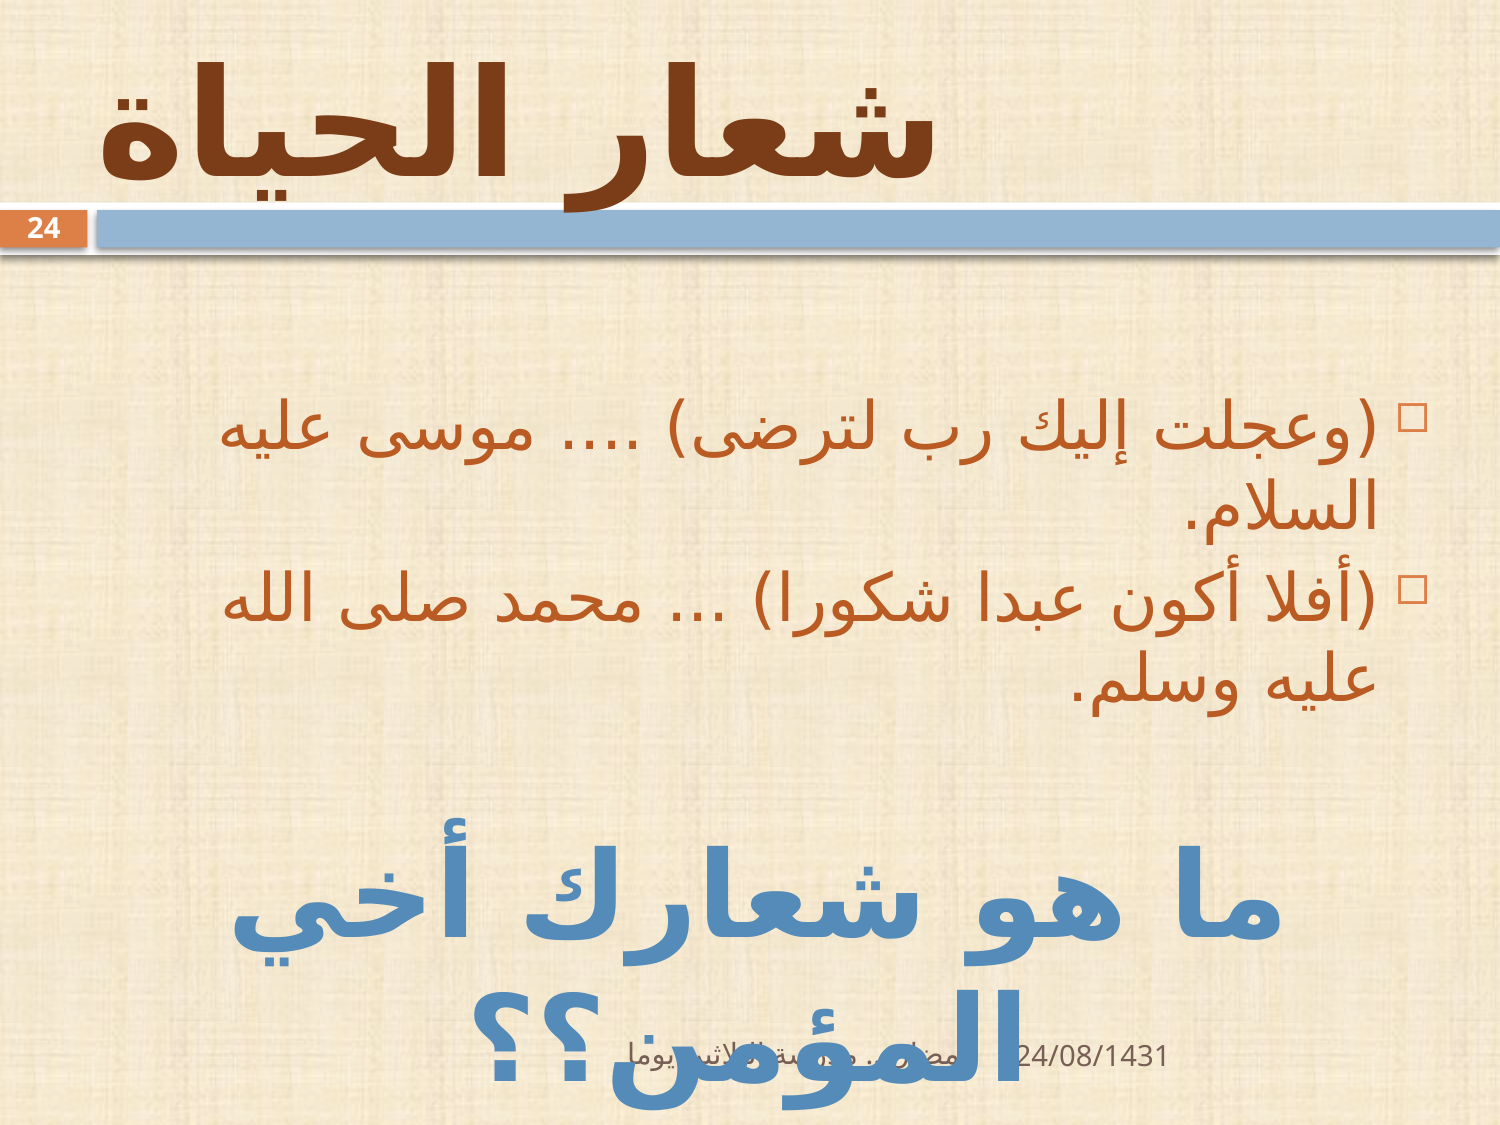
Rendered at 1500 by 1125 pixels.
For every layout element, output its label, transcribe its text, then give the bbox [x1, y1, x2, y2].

slide_number 24 [0, 208, 88, 249]
list (وعجلت إليك رب لترضى) .... موسى عليه السلام. (أفلا أكون عبدا شكورا) ... محمد صلى الله عليه وسلم. ما هو شعارك أخي المؤمن؟؟ [100, 375, 1438, 1114]
title شعار الحياة [82, 35, 1420, 198]
